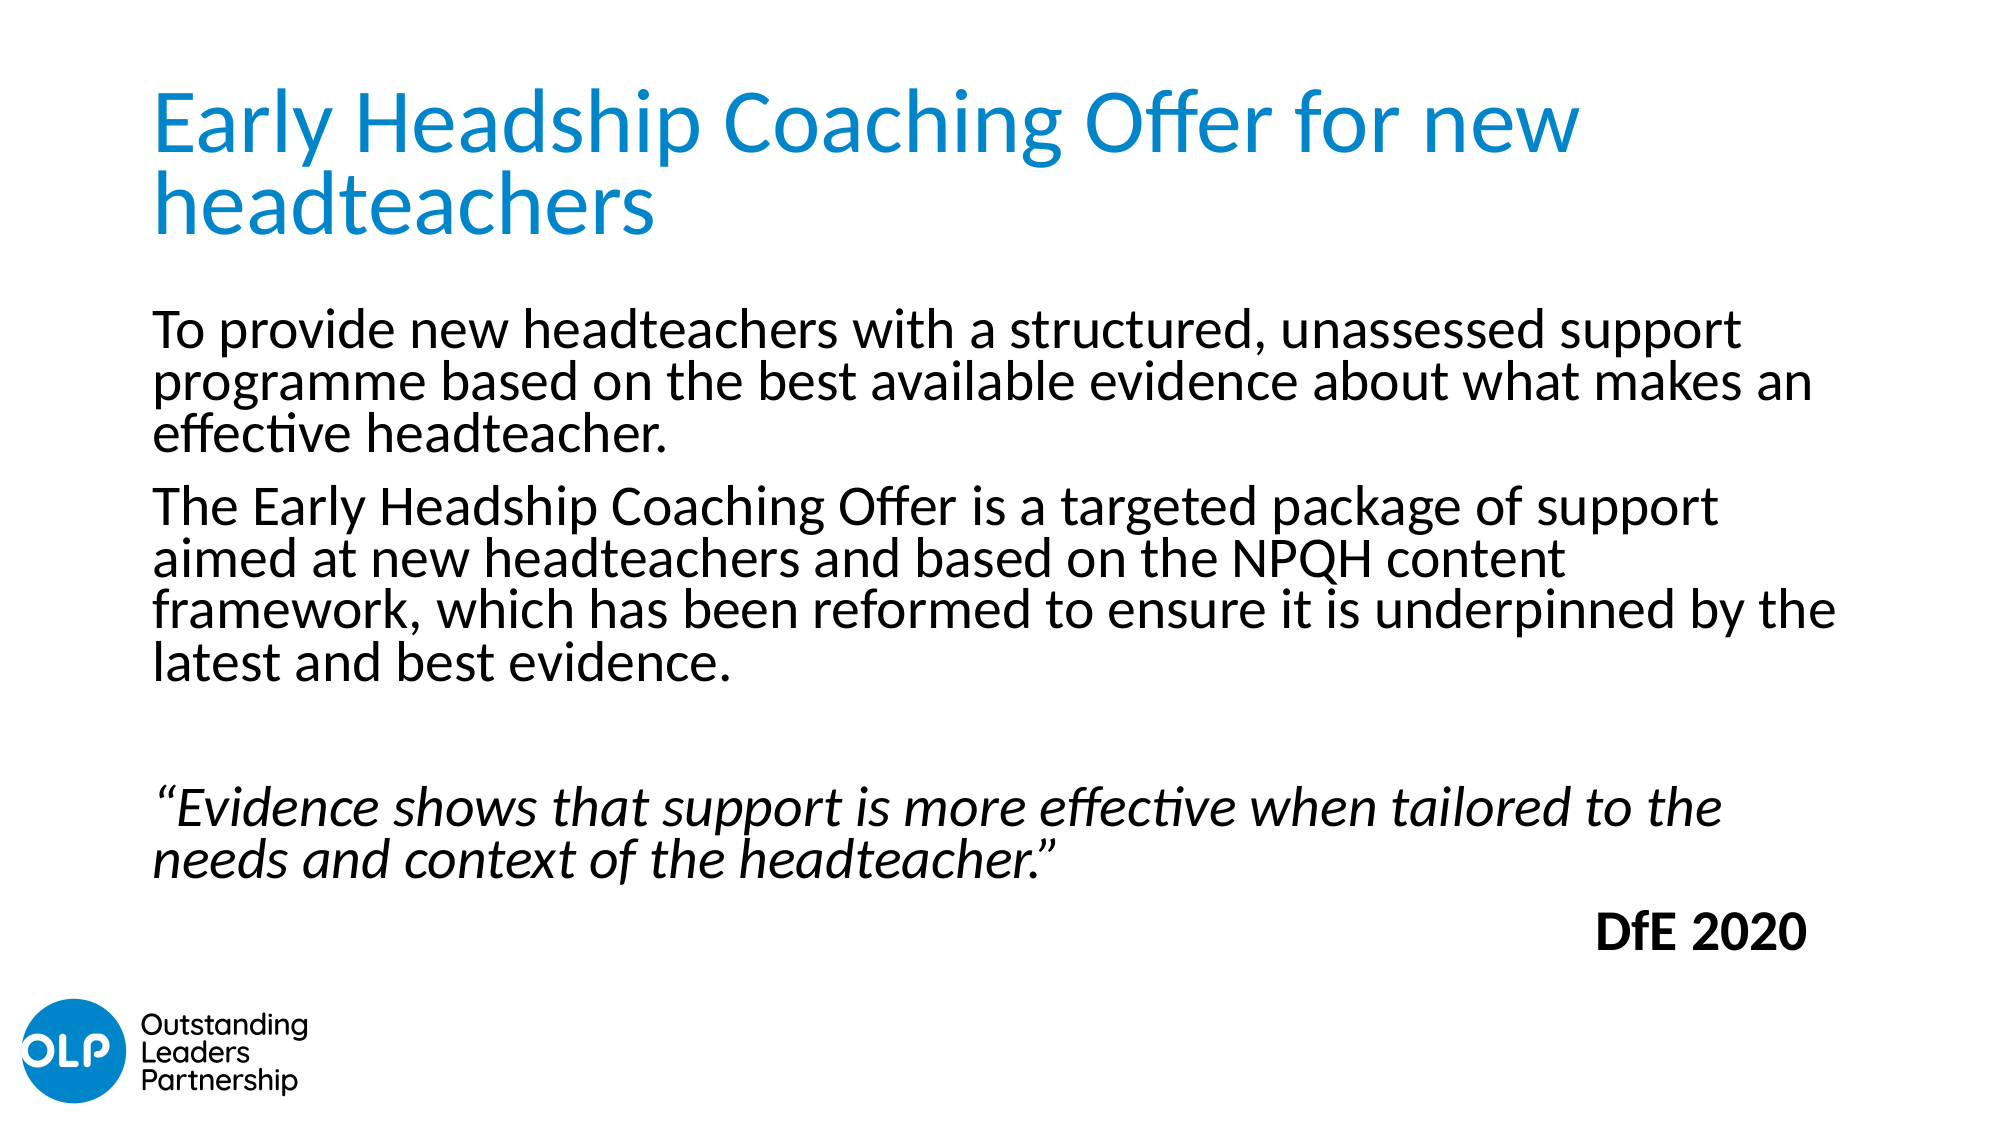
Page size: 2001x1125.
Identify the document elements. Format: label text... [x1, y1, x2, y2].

picture [0, 977, 329, 1125]
list To provide new headteachers with a structured, unassessed support programme based on the best available evidence about what makes an effective headteacher. The Early Headship Coaching Offer is a targeted package of support aimed at new headteachers and based on the NPQH content framework, which has been reformed to ensure it is underpinned by the latest and best evidence. “Evidence shows that support is more effective when tailored to the needs and context of the headteacher.” DfE 2020 [137, 299, 1863, 971]
title Early Headship Coaching Offer for new headteachers [137, 59, 1863, 278]
